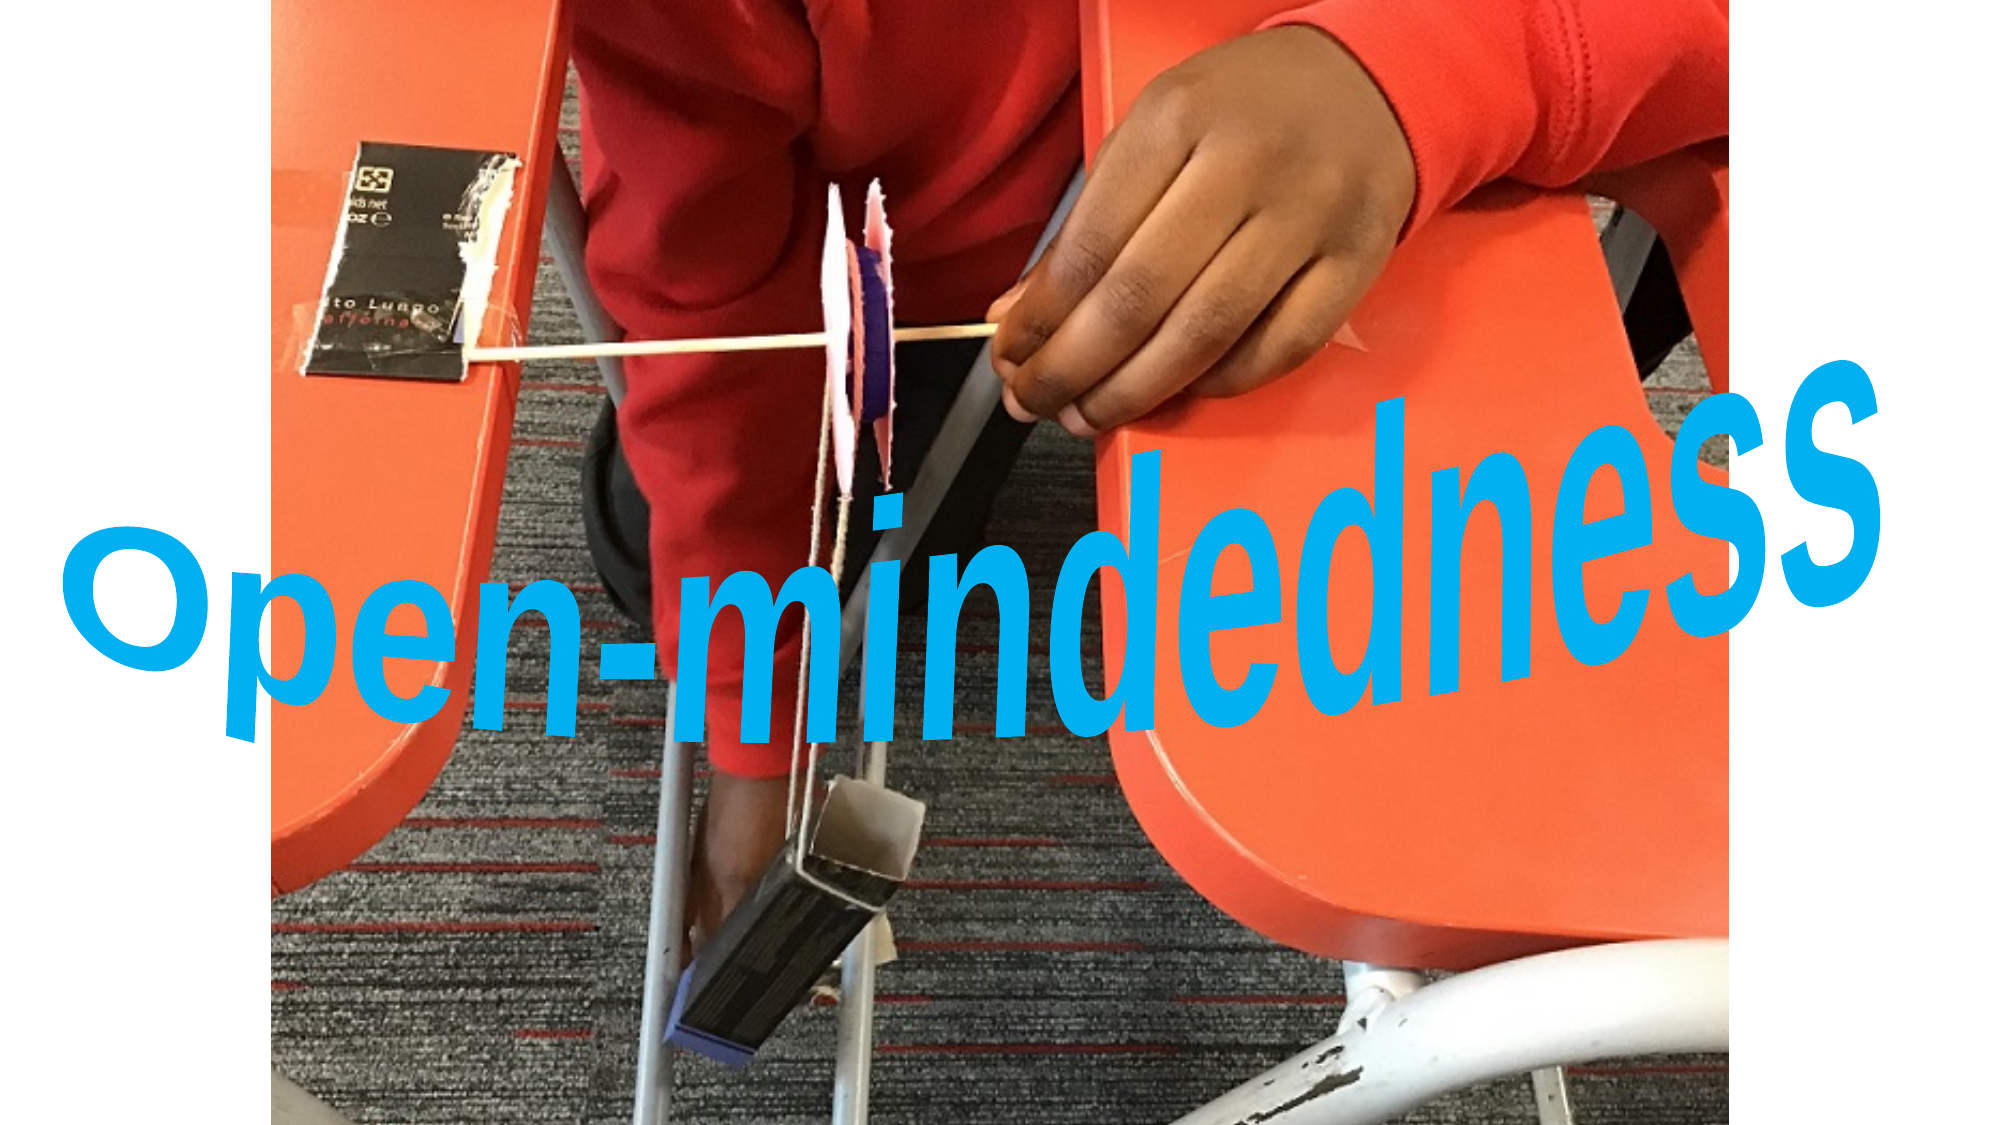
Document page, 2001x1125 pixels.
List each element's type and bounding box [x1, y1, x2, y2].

picture [270, 596, 305, 680]
picture [1698, 434, 1730, 487]
picture [270, 0, 1730, 1125]
